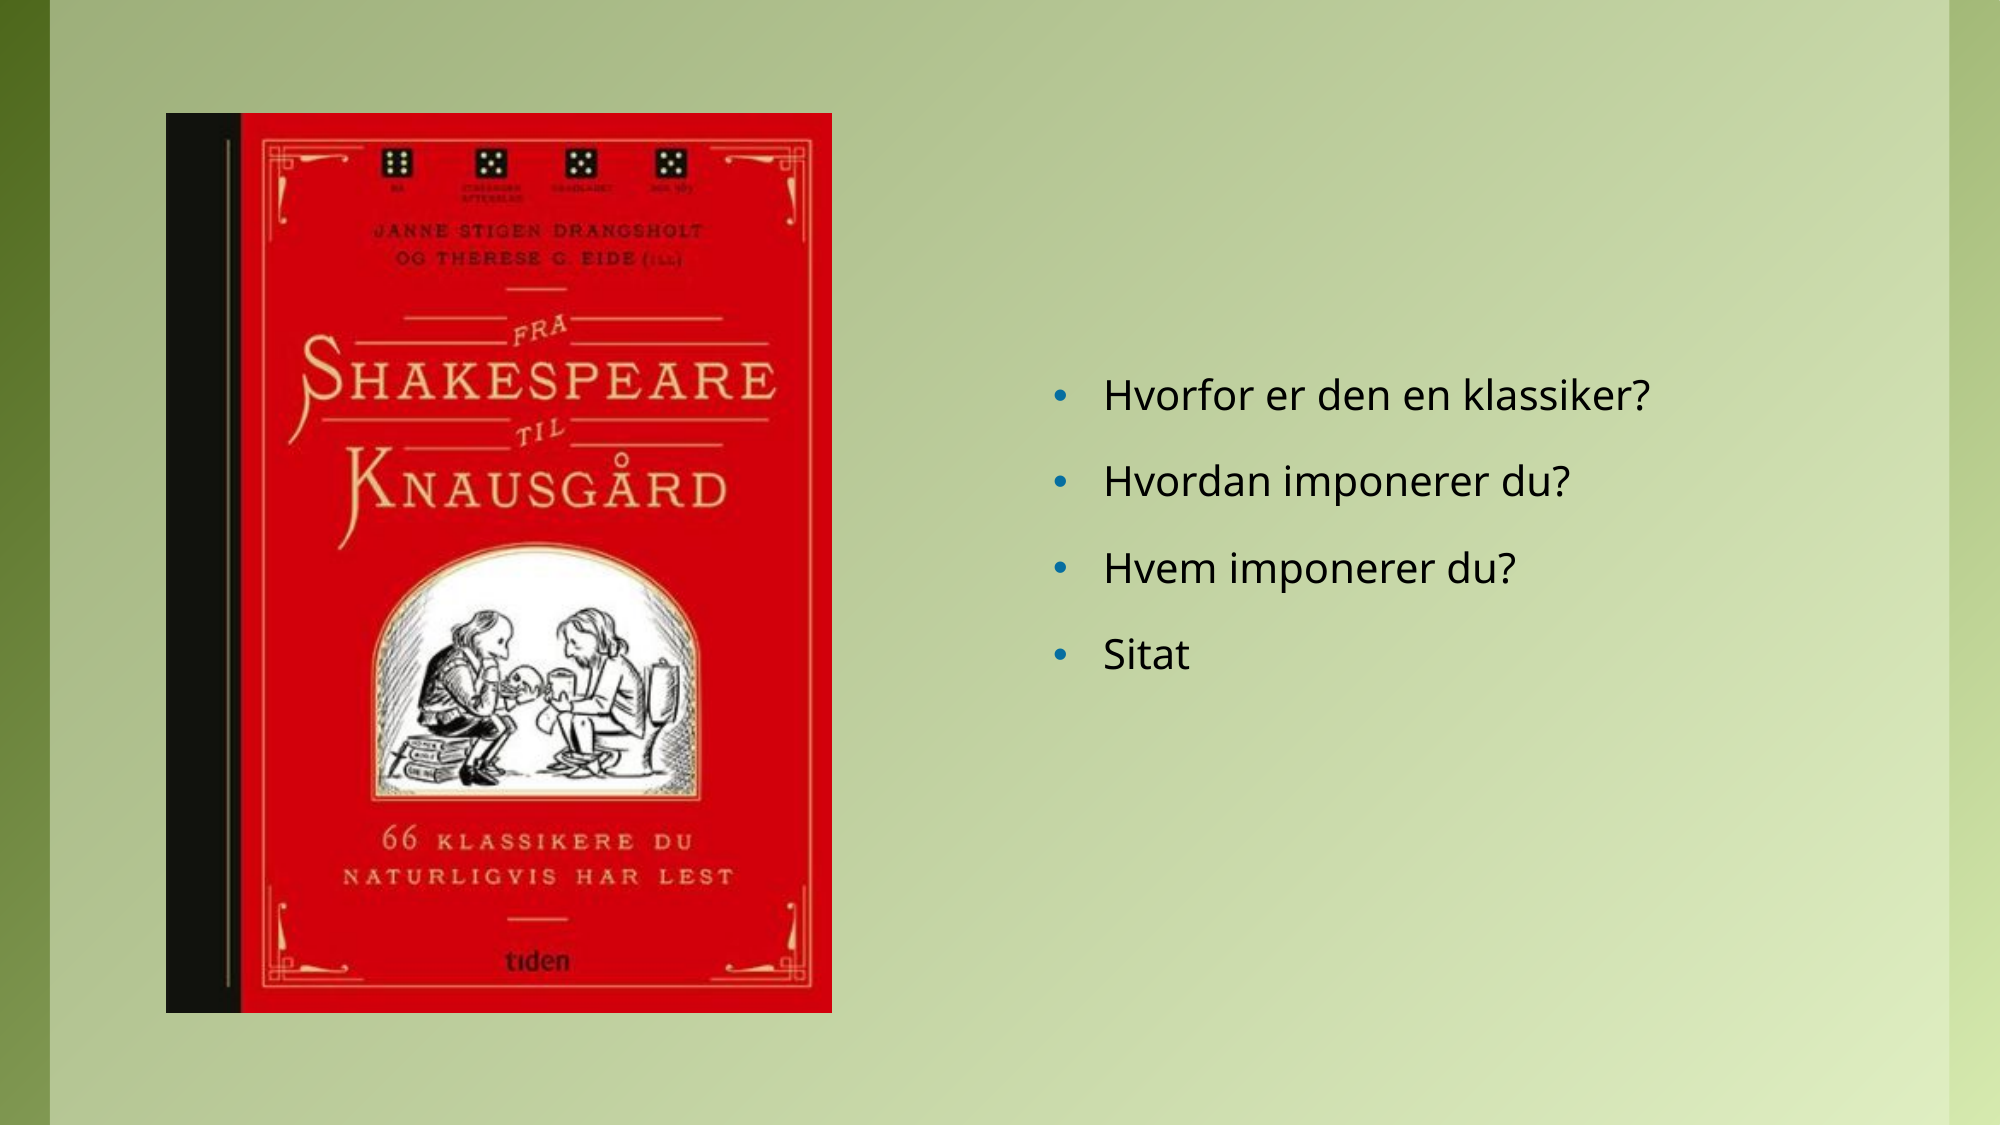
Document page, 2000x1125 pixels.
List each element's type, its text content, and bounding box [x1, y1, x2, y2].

list Hvorfor er den en klassiker? Hvordan imponerer du? Hvem imponerer du? Sitat [1033, 362, 1850, 1013]
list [166, 113, 832, 1013]
